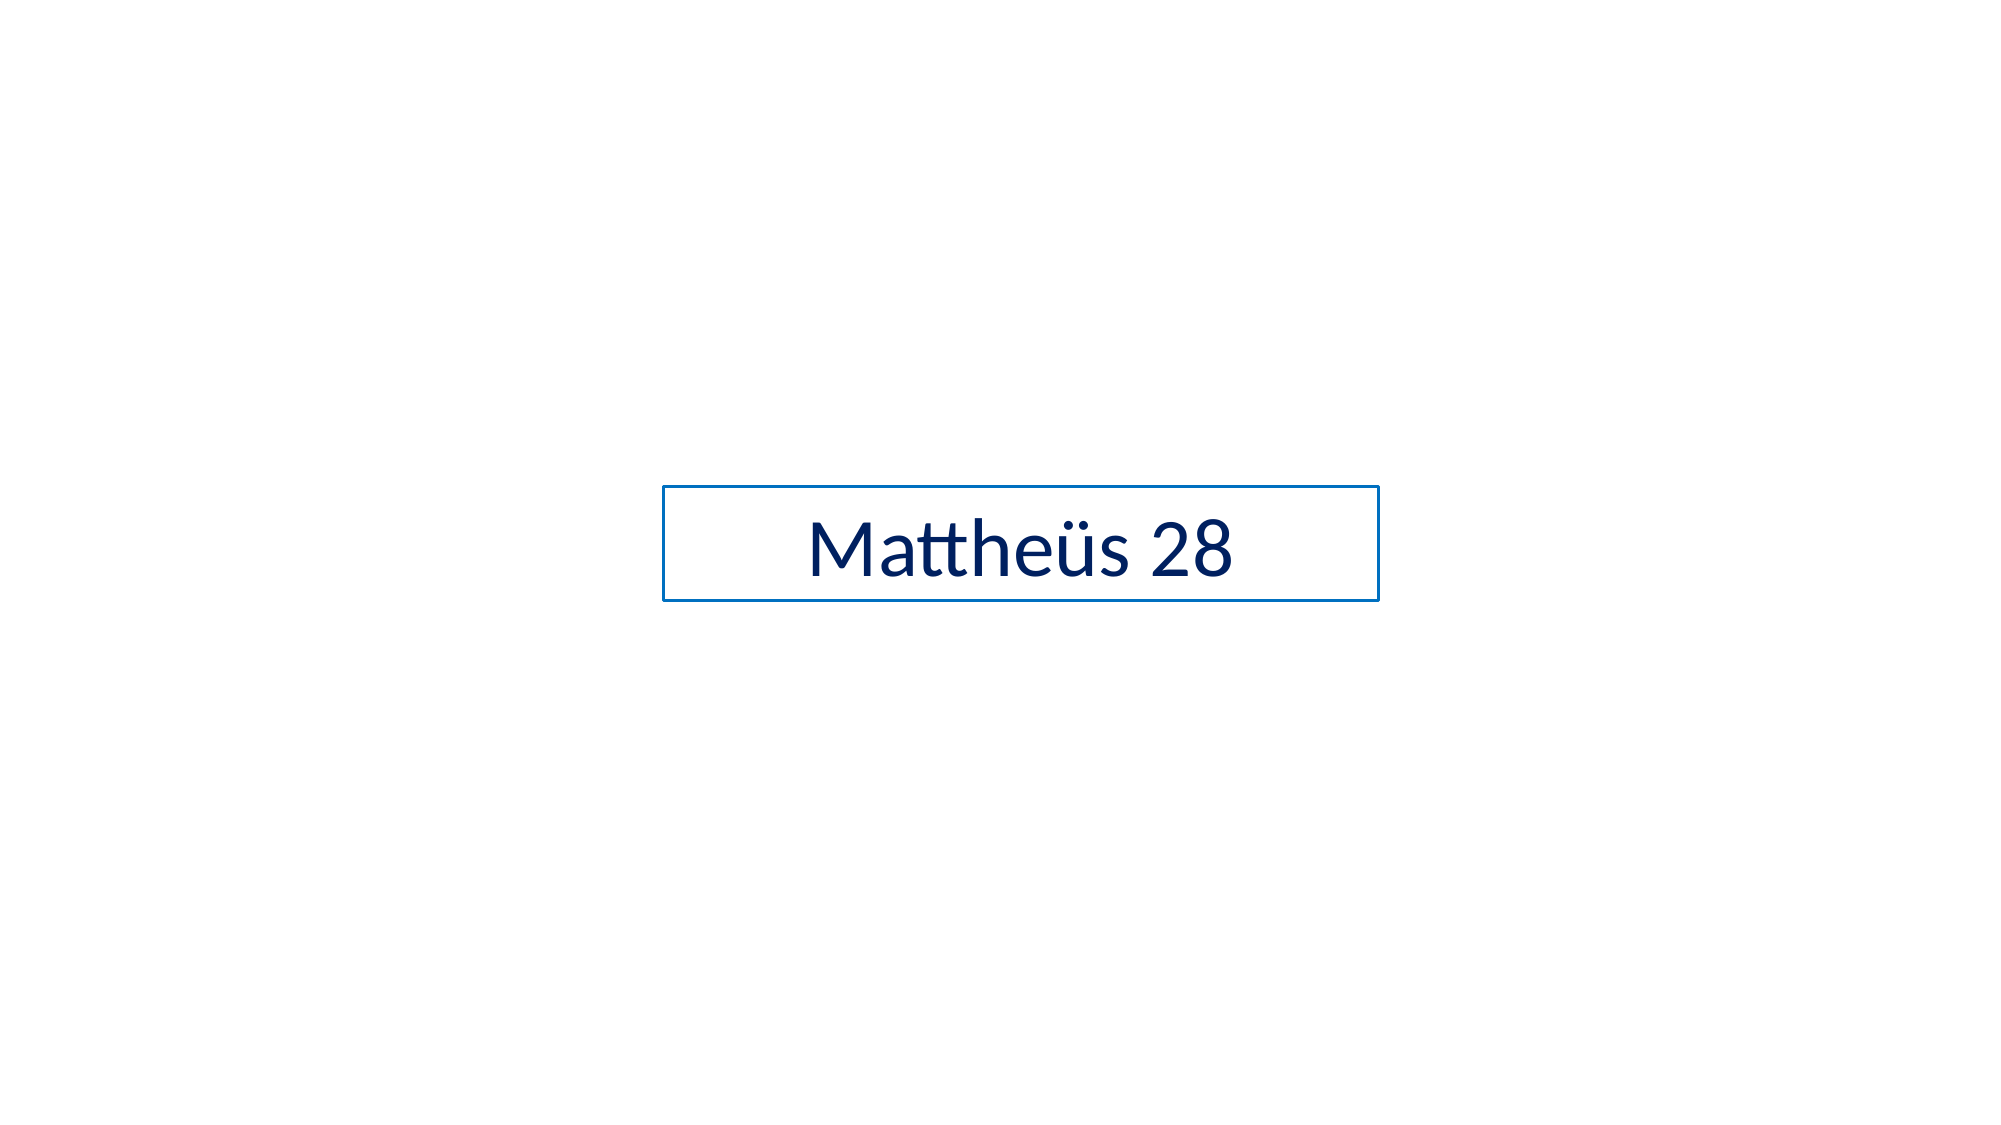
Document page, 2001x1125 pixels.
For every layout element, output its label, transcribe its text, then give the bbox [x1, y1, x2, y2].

text_box Mattheüs 28 [663, 486, 1379, 601]
